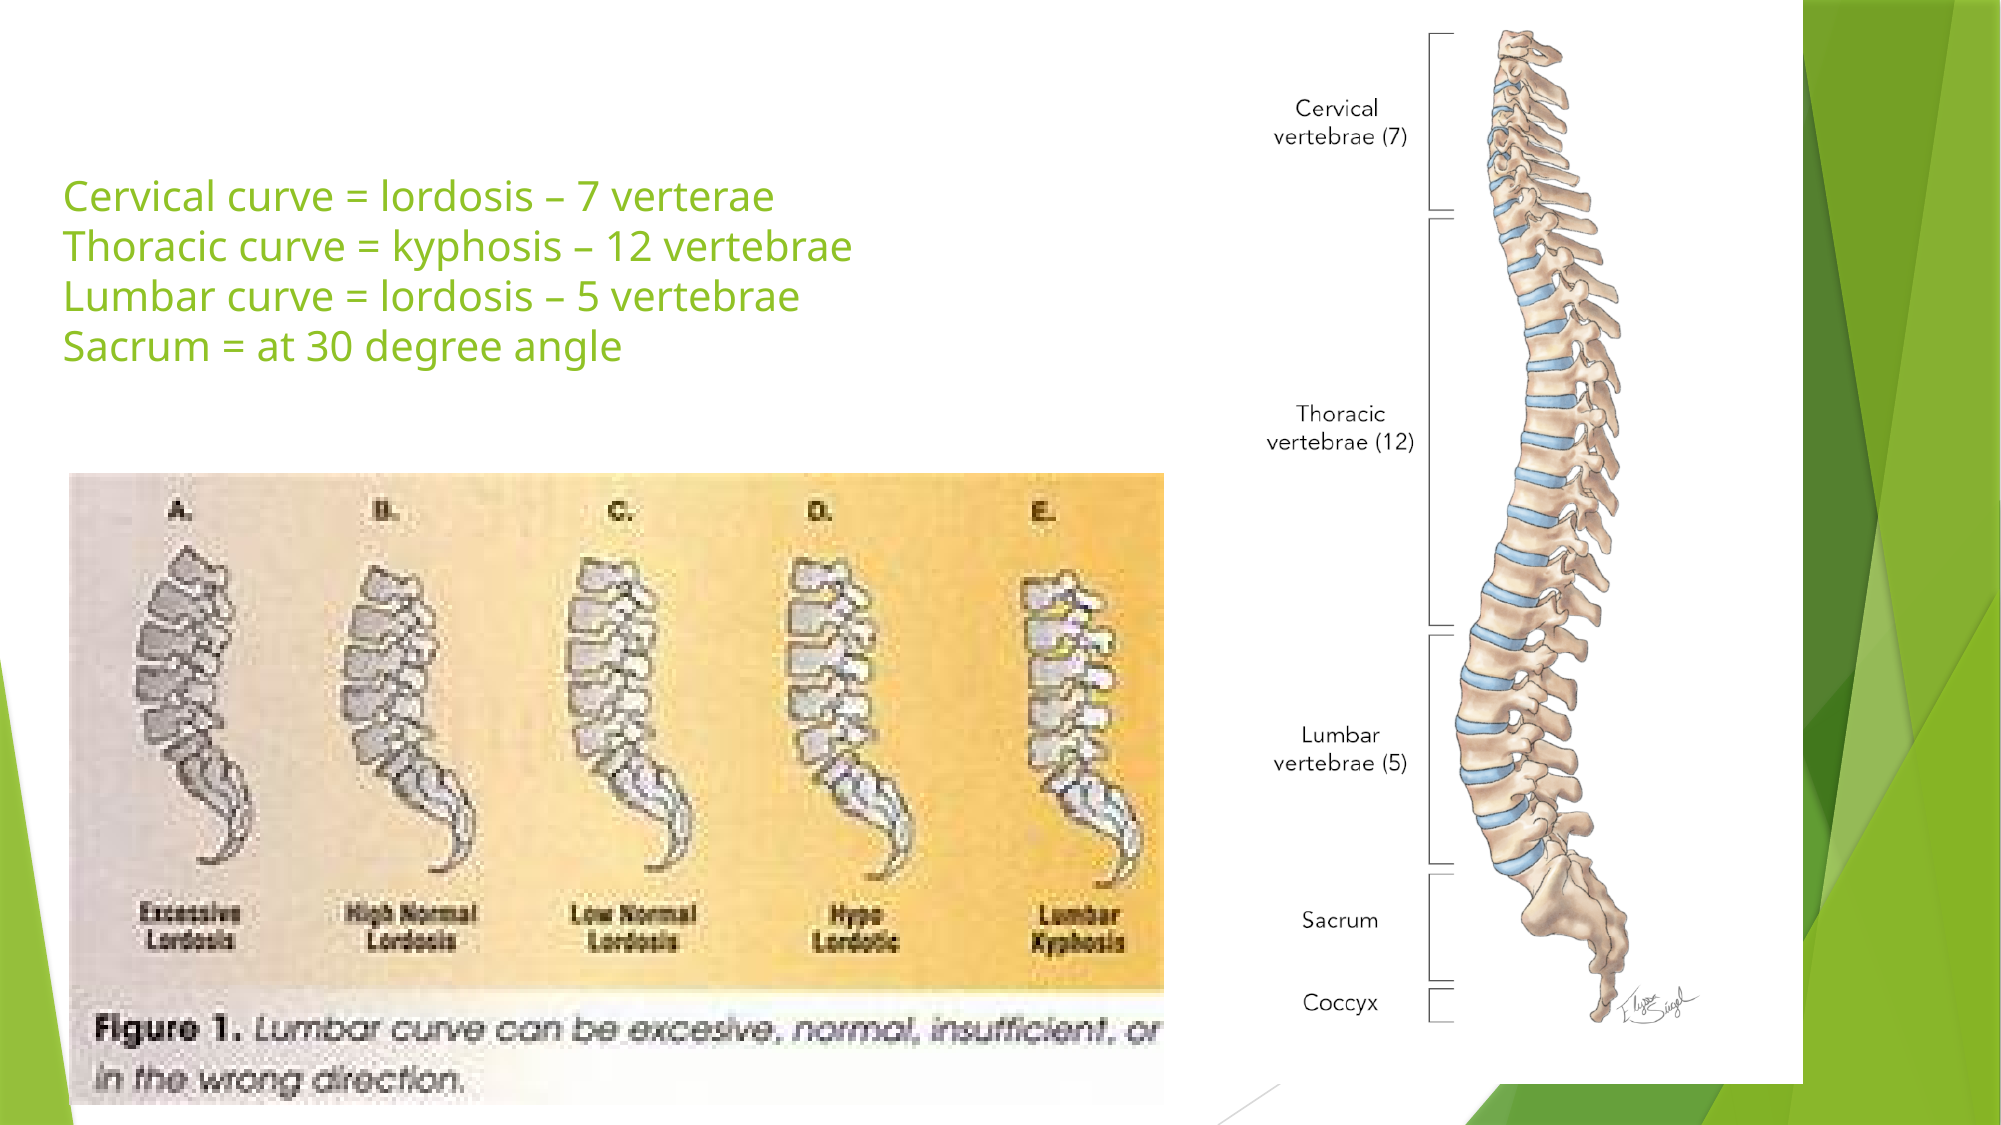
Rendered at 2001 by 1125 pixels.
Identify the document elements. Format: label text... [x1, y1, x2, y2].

picture [1184, 0, 1804, 1085]
picture [69, 473, 1164, 1105]
title Cervical curve = lordosis – 7 verterae Thoracic curve = kyphosis – 12 vertebrae Lumbar curve = lordosis – 5 vertebrae Sacrum = at 30 degree angle [47, 115, 1046, 474]
